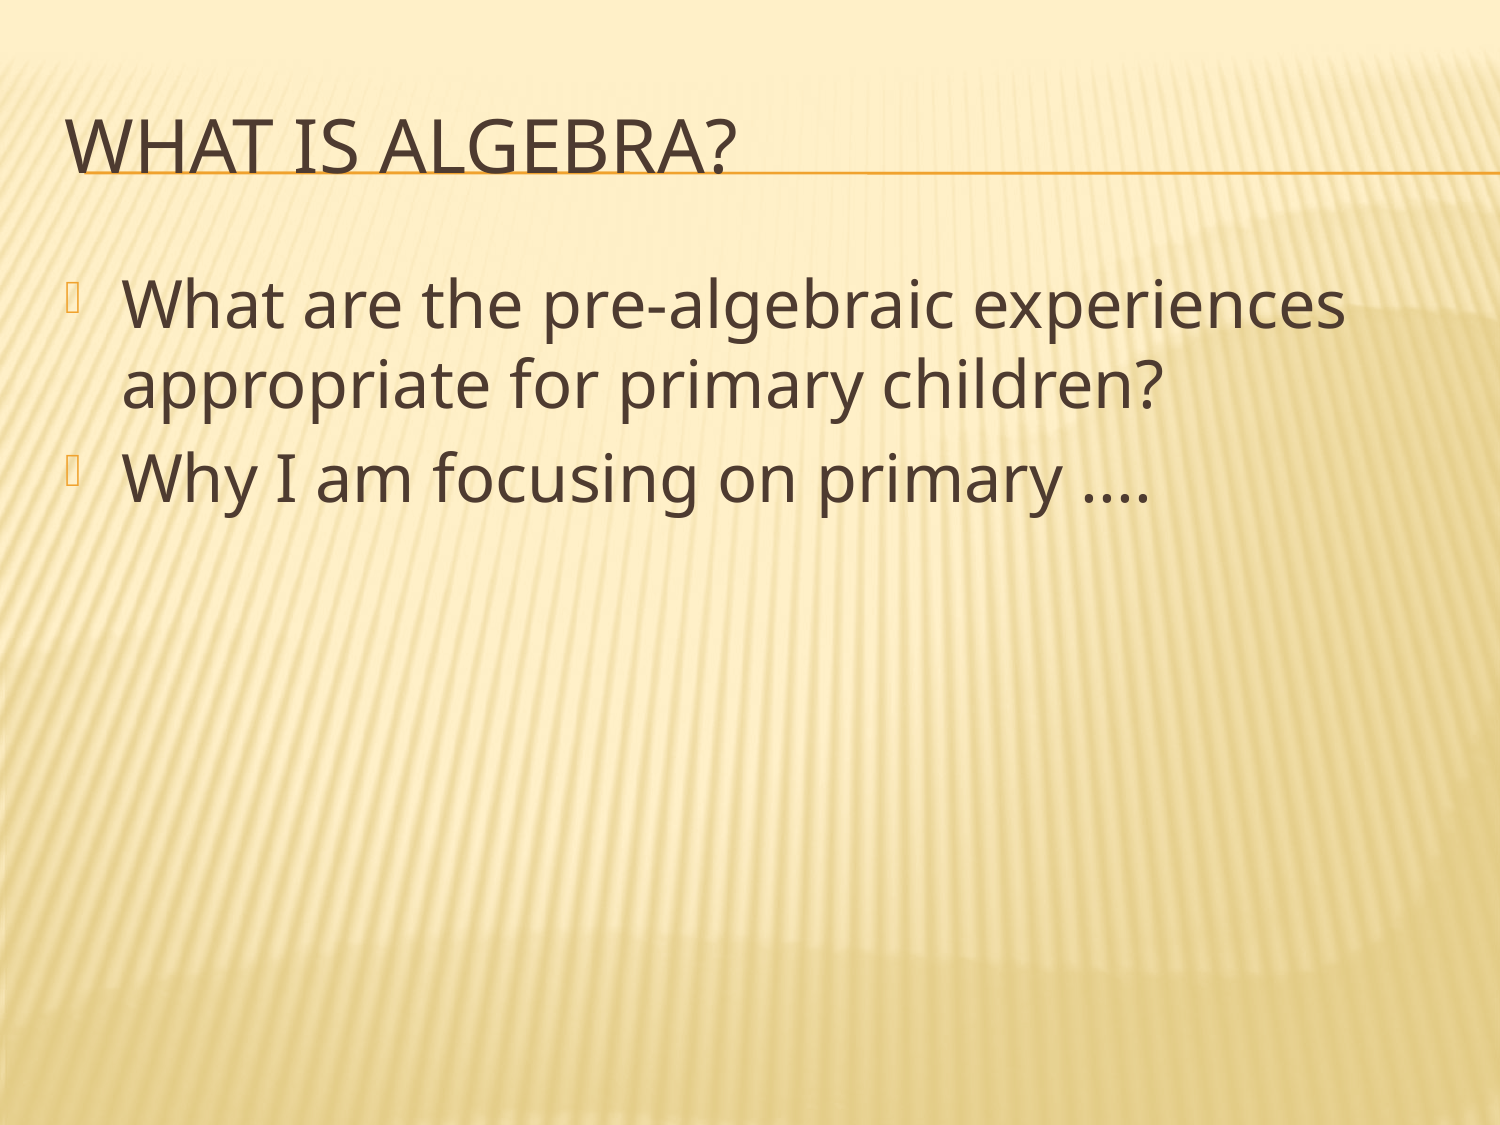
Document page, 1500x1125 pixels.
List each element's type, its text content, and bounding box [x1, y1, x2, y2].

list What are the pre-algebraic experiences appropriate for primary children? Why I am focusing on primary .... [50, 254, 1475, 998]
title What is algebra? [50, 75, 1475, 213]
